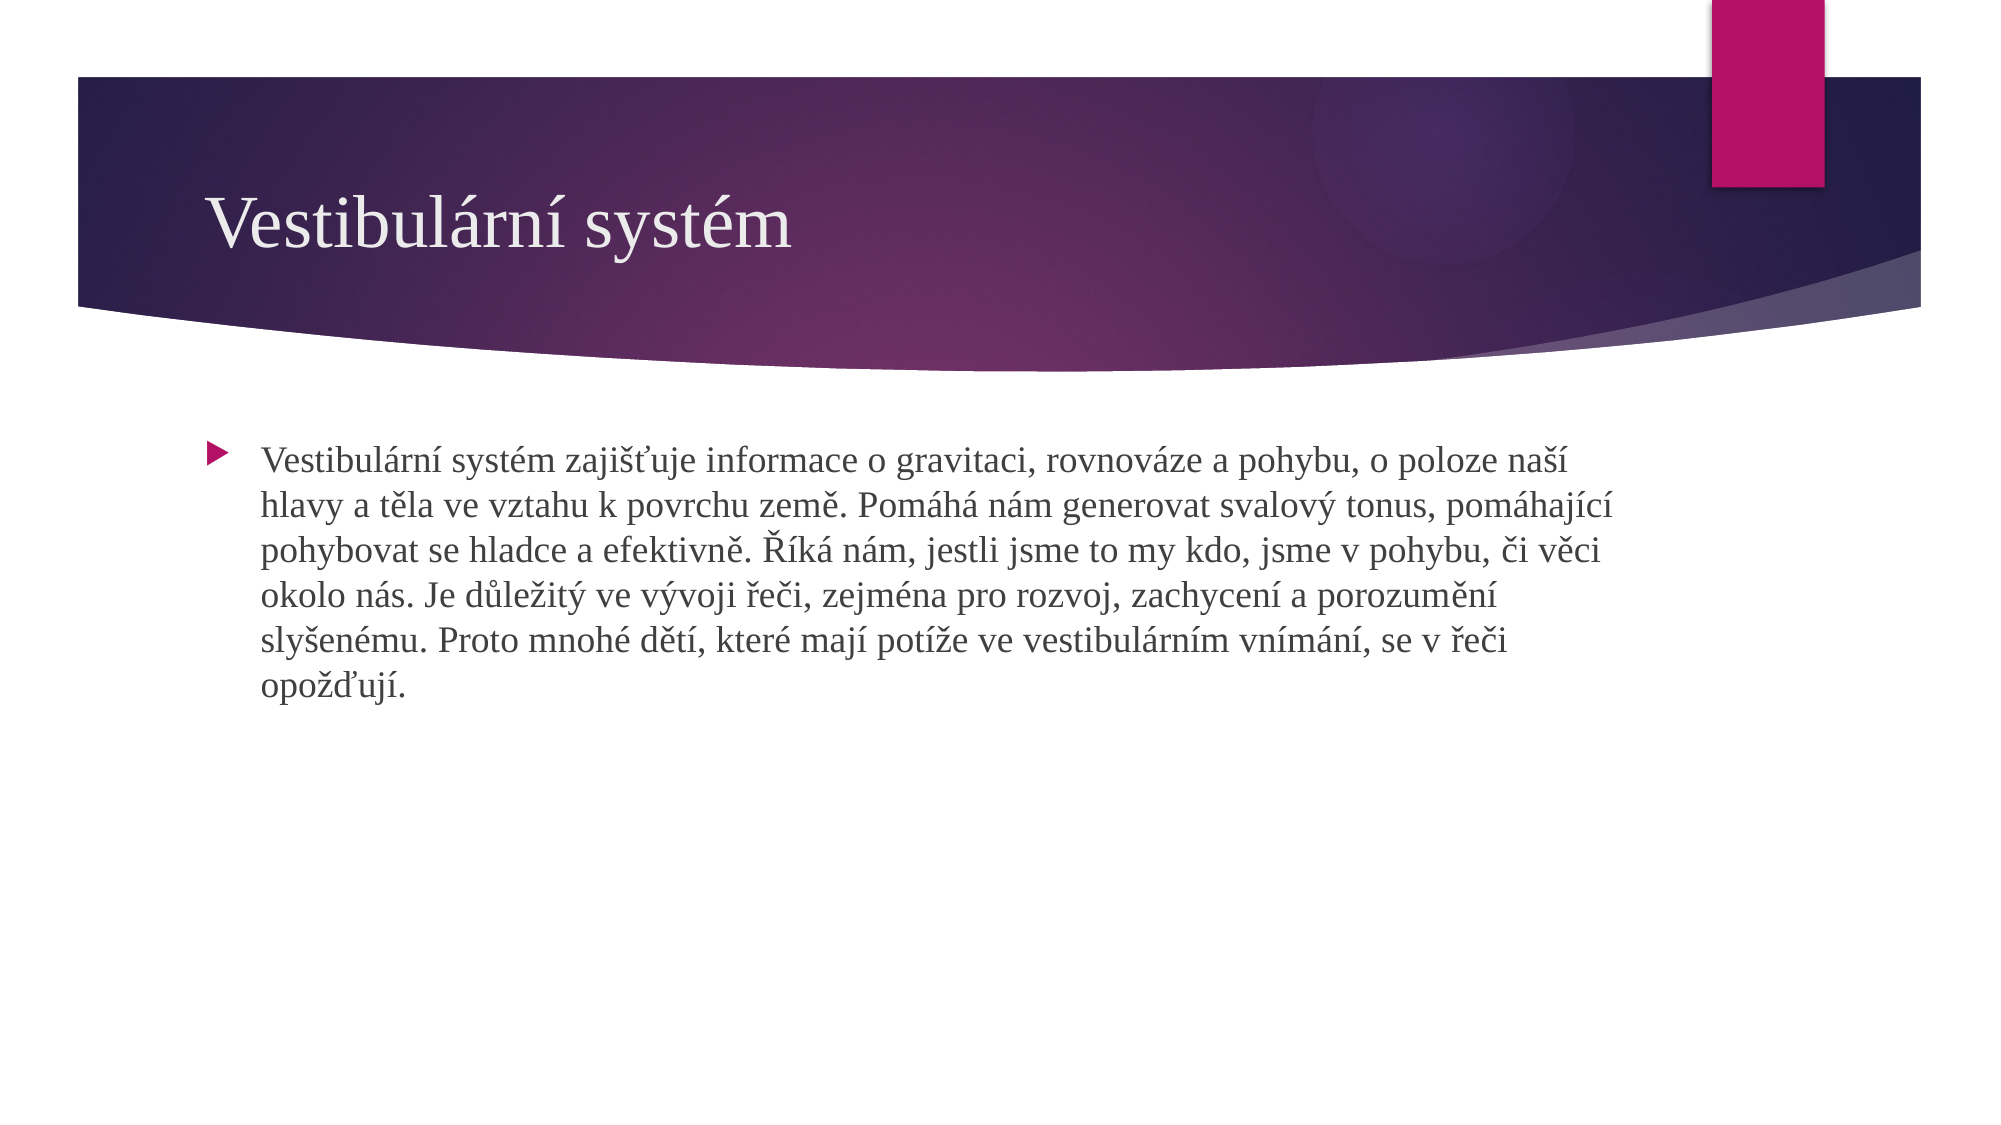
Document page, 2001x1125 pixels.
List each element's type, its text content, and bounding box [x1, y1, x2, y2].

list Vestibulární systém zajišťuje informace o gravitaci, rovnováze a pohybu, o poloze naší hlavy a těla ve vztahu k povrchu země. Pomáhá nám generovat svalový tonus, pomáhající pohybovat se hladce a efektivně. Říká nám, jestli jsme to my kdo, jsme v pohybu, či věci okolo nás. Je důležitý ve vývoji řeči, zejména pro rozvoj, zachycení a porozumění slyšenému. Proto mnohé dětí, které mají potíže ve vestibulárním vnímání, se v řeči opožďují. [189, 427, 1638, 988]
title Vestibulární systém [189, 159, 1627, 276]
